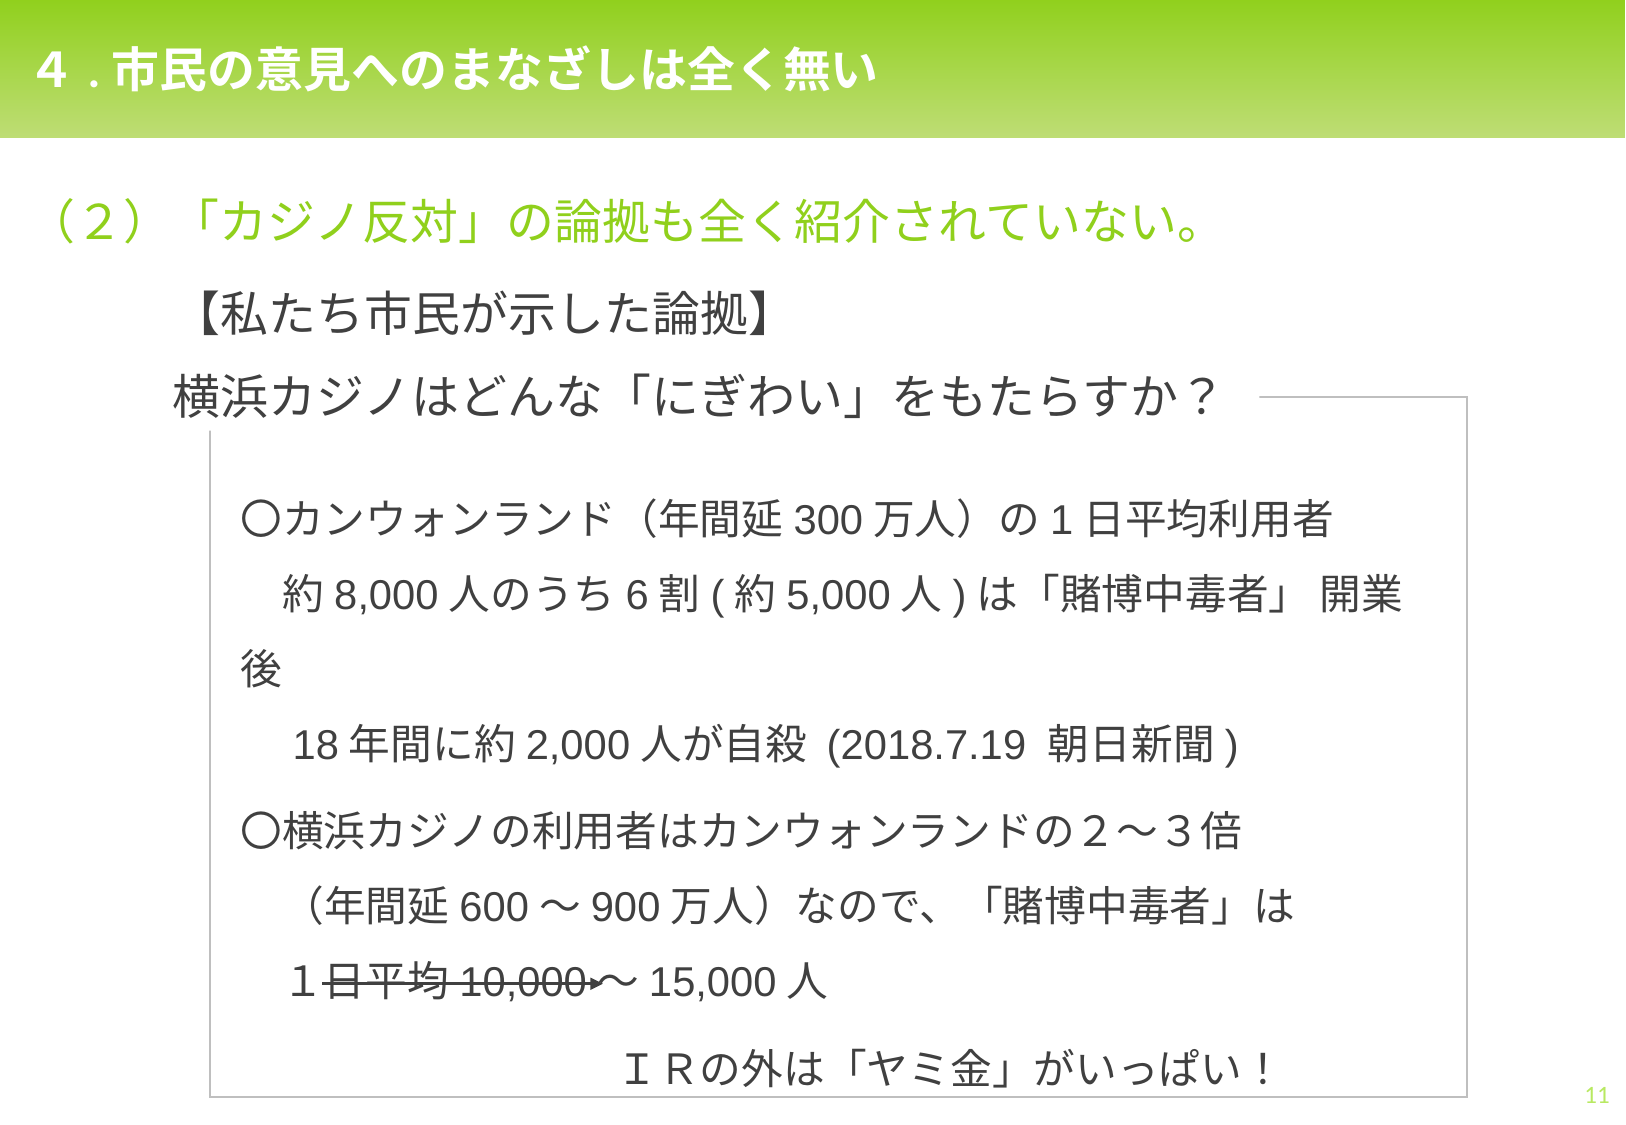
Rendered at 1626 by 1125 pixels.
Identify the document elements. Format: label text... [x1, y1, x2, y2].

text_box 【私たち市民が示した論拠】 [157, 275, 858, 352]
text_box 〇カンウォンランド（年間延300万人）の1日平均利用者 約8,000人のうち6割(約5,000人)は「賭博中毒者」 開業後 18年間に約2,000人が自殺 (2018.7.19 朝日新聞) 〇横浜カジノの利用者はカンウォンランドの２～３倍 （年間延600～900万人）なので、「賭博中毒者」は １日平均10,000～15,000人 ＩＲの外は「ヤミ金」がいっぱい！ [225, 460, 1443, 1100]
text_box [0, 0, 1625, 138]
text_box [209, 396, 1468, 1098]
slide_number 11 [1259, 1063, 1625, 1124]
text_box ４.市民の意見へのまなざしは全く無い [13, 31, 1625, 109]
text_box （２）「カジノ反対」の論拠も全く紹介されていない。 [13, 184, 1625, 307]
text_box 横浜カジノはどんな「にぎわい」をもたらすか？ [157, 359, 1260, 431]
